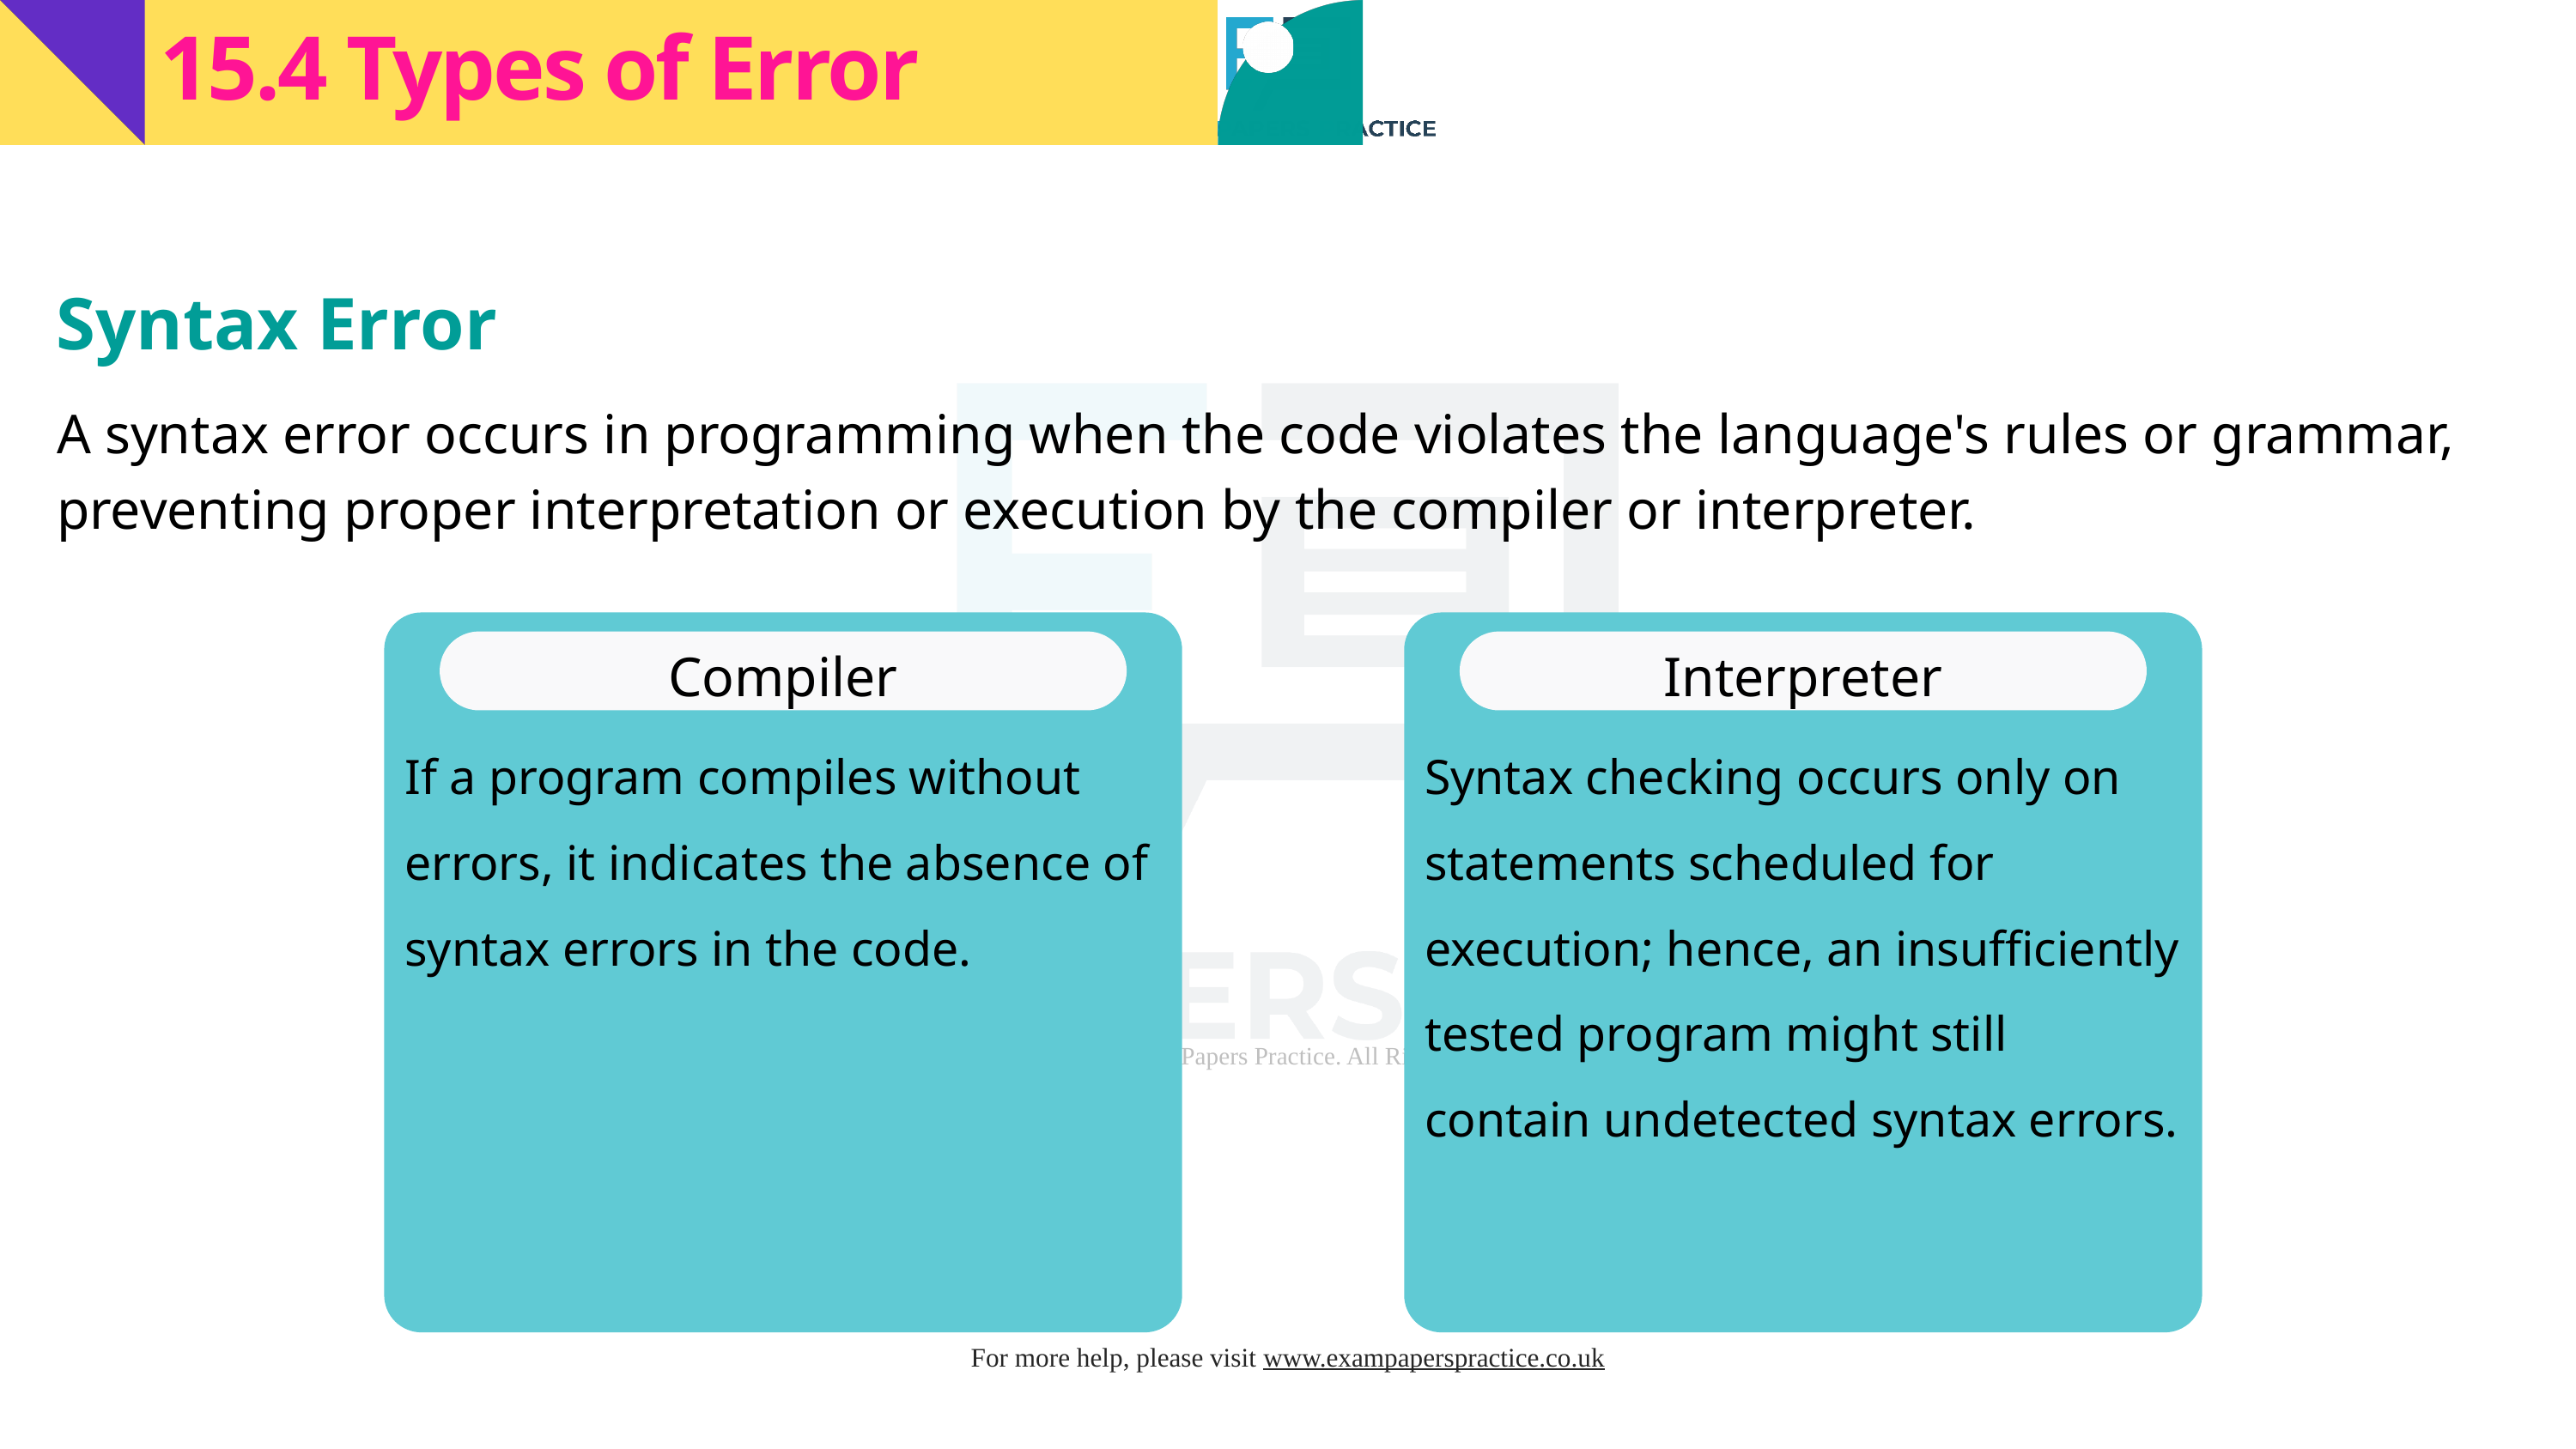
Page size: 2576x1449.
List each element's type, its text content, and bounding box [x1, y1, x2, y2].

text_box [1403, 611, 2203, 1333]
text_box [1459, 631, 2148, 711]
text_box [0, 0, 1218, 146]
text_box Syntax Error [56, 264, 1498, 365]
text_box [1218, 0, 1364, 145]
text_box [439, 631, 1127, 711]
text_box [383, 611, 1183, 1333]
text_box A syntax error occurs in programming when the code violates the language's rules or grammar, preventing proper interpretation or execution by the compiler or interpreter. [56, 389, 2515, 540]
text_box [1242, 21, 1294, 73]
